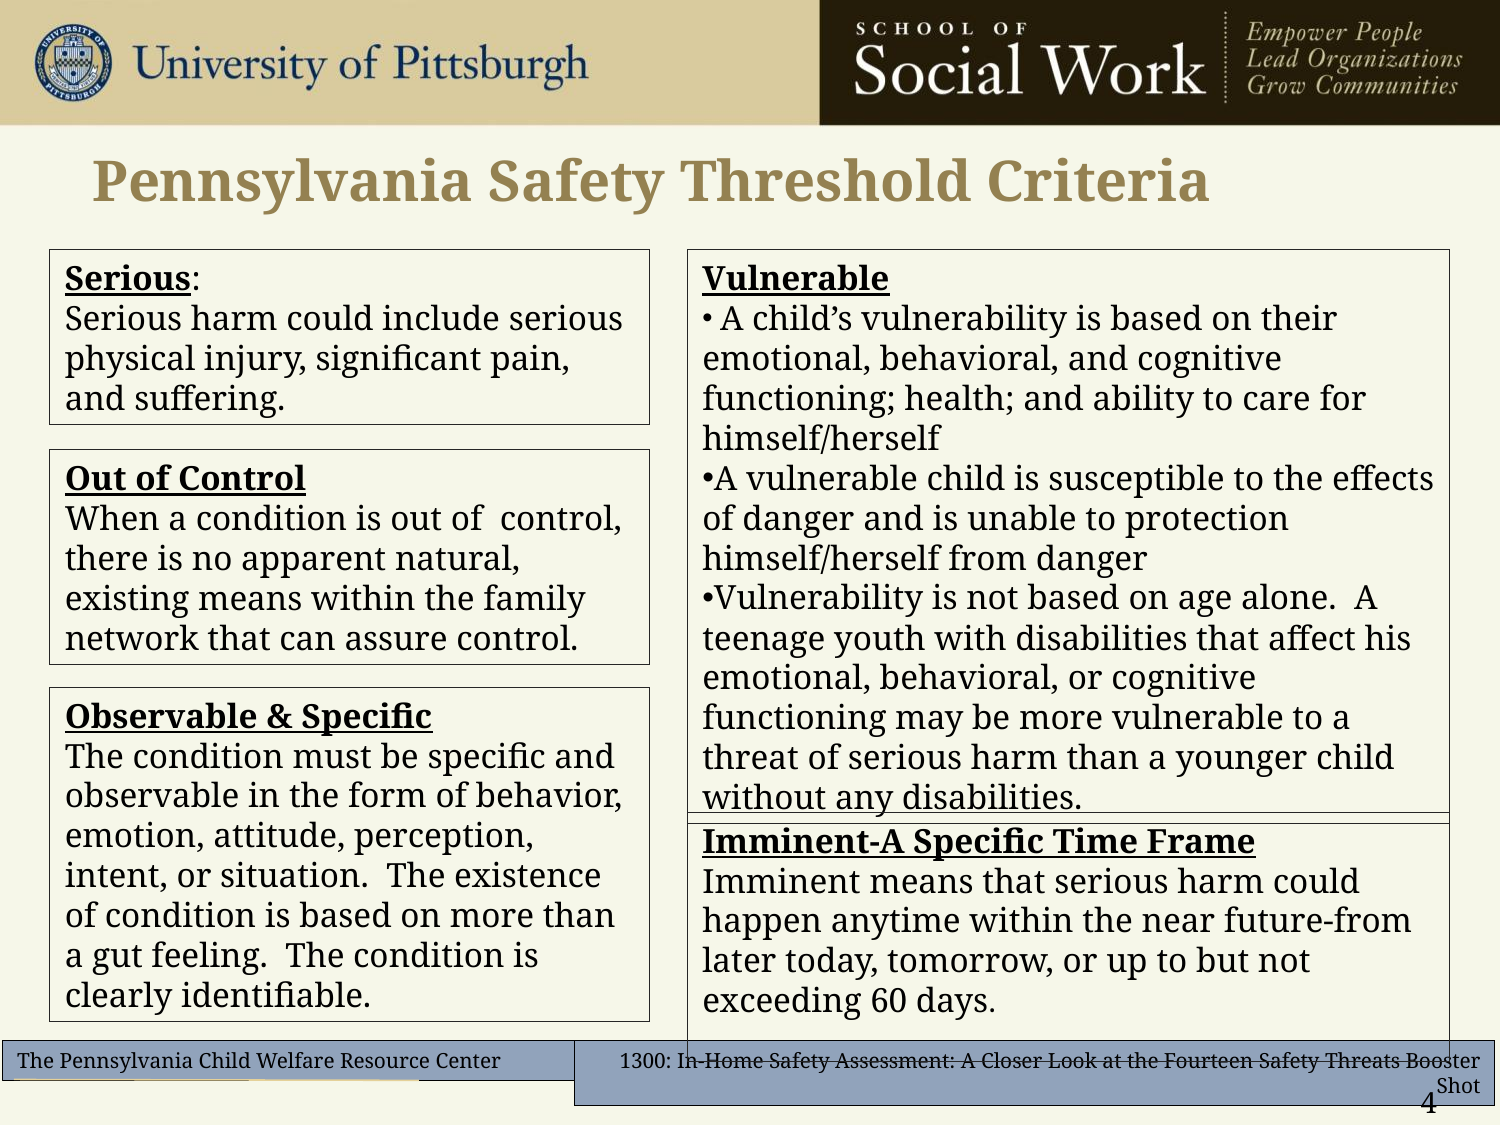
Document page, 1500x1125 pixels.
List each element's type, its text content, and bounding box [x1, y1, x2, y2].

text_box Out of Control When a condition is out of control, there is no apparent natural, existing means within the family network that can assure control. [49, 449, 650, 665]
picture [0, 0, 1500, 1125]
text_box Vulnerable A child’s vulnerability is based on their emotional, behavioral, and cognitive functioning; health; and ability to care for himself/herself A vulnerable child is susceptible to the effects of danger and is unable to protection himself/herself from danger Vulnerability is not based on age alone. A teenage youth with disabilities that affect his emotional, behavioral, or cognitive functioning may be more vulnerable to a threat of serious harm than a younger child without any disabilities. [687, 249, 1450, 812]
text_box Serious: Serious harm could include serious physical injury, significant pain, and suffering. [49, 249, 650, 425]
text_box Observable & Specific The condition must be specific and observable in the form of behavior, emotion, attitude, perception, intent, or situation. The existence of condition is based on more than a gut feeling. The condition is clearly identifiable. [49, 687, 650, 1022]
title Pennsylvania Safety Threshold Criteria [76, 129, 1428, 228]
text_box Imminent-A Specific Time Frame Imminent means that serious harm could happen anytime within the near future-from later today, tomorrow, or up to but not exceeding 60 days. [687, 812, 1450, 1062]
